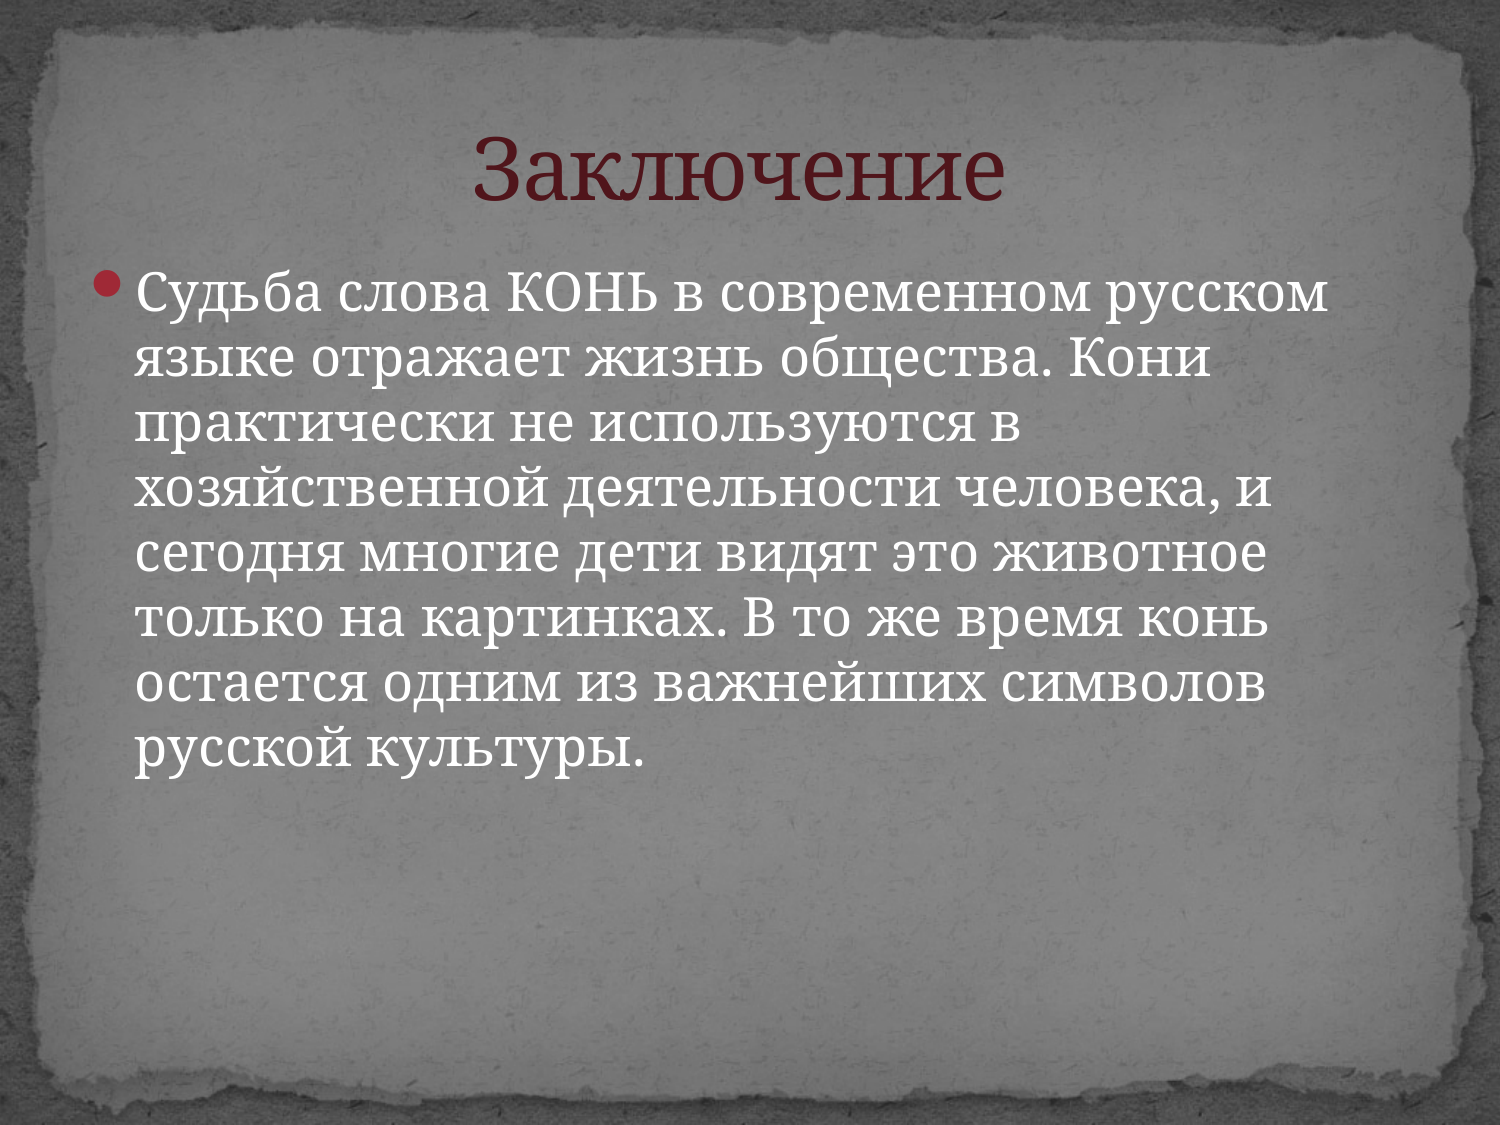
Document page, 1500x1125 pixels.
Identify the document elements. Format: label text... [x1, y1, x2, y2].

title Заключение [74, 24, 1425, 225]
list Судьба слова КОНЬ в современном русском языке отражает жизнь общества. Кони практически не используются в хозяйственной деятельности человека, и сегодня многие дети видят это животное только на картинках. В то же время конь остается одним из важнейших символов русской культуры. [75, 249, 1425, 1000]
